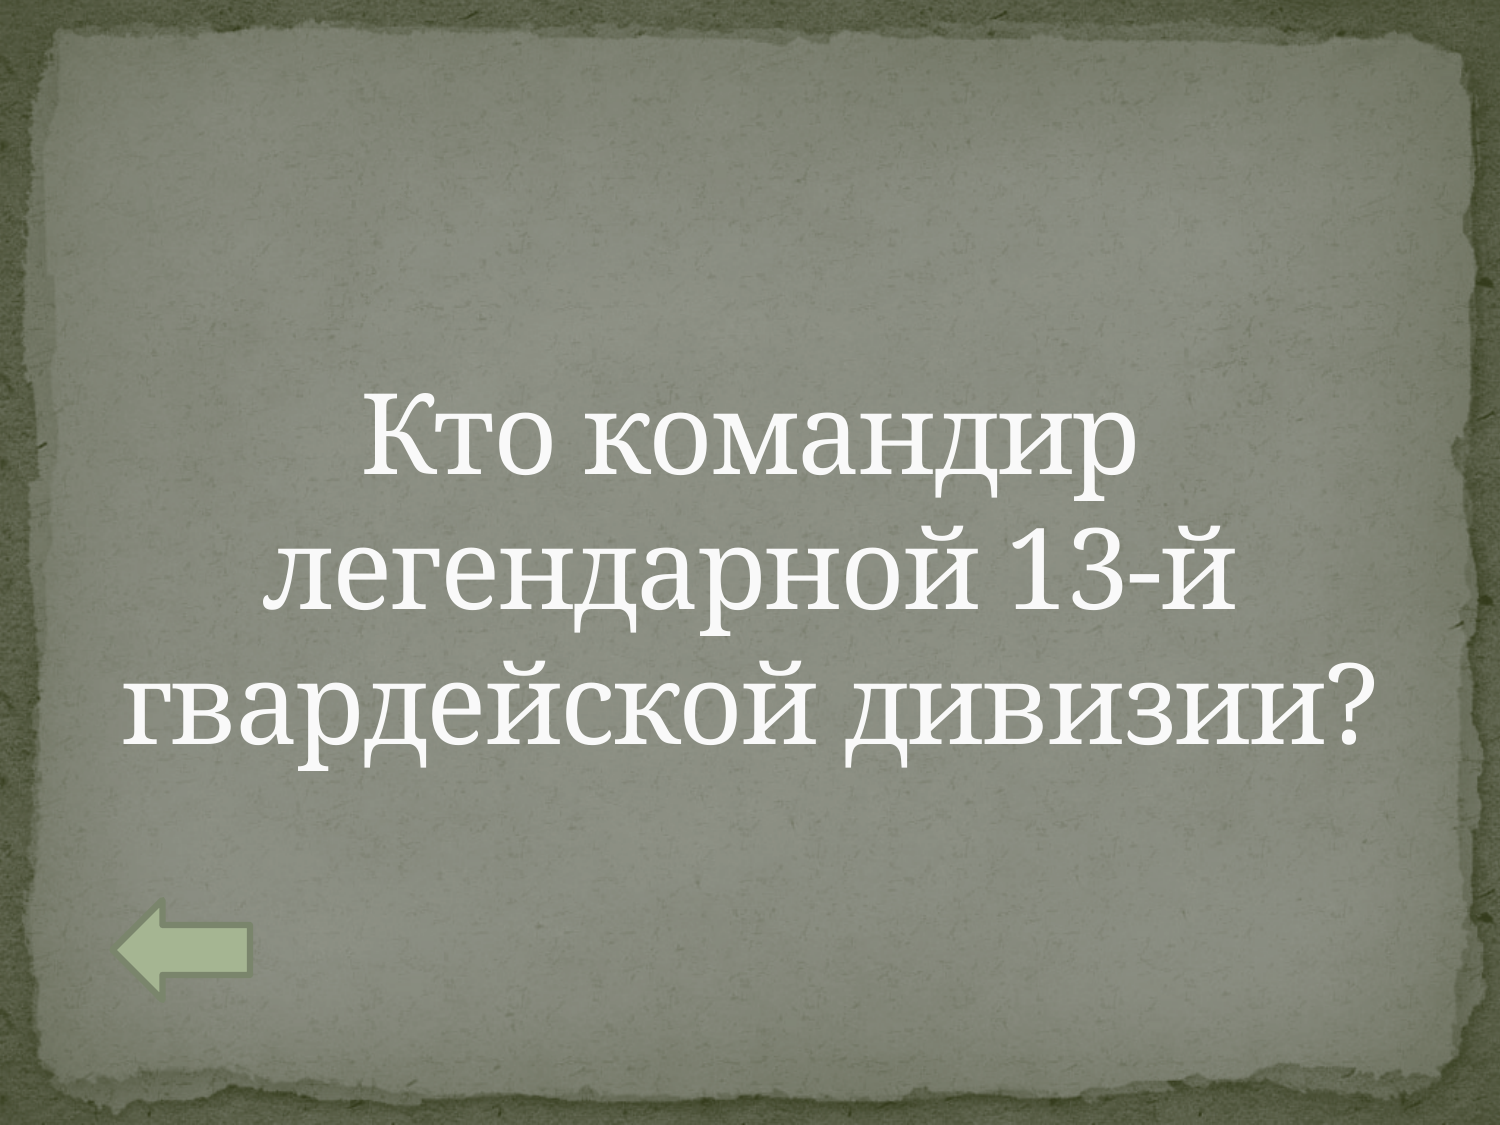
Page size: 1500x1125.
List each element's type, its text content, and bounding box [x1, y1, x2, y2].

title Кто командир легендарной 13-й гвардейской дивизии? [74, 287, 1425, 775]
text_box [109, 897, 254, 1003]
